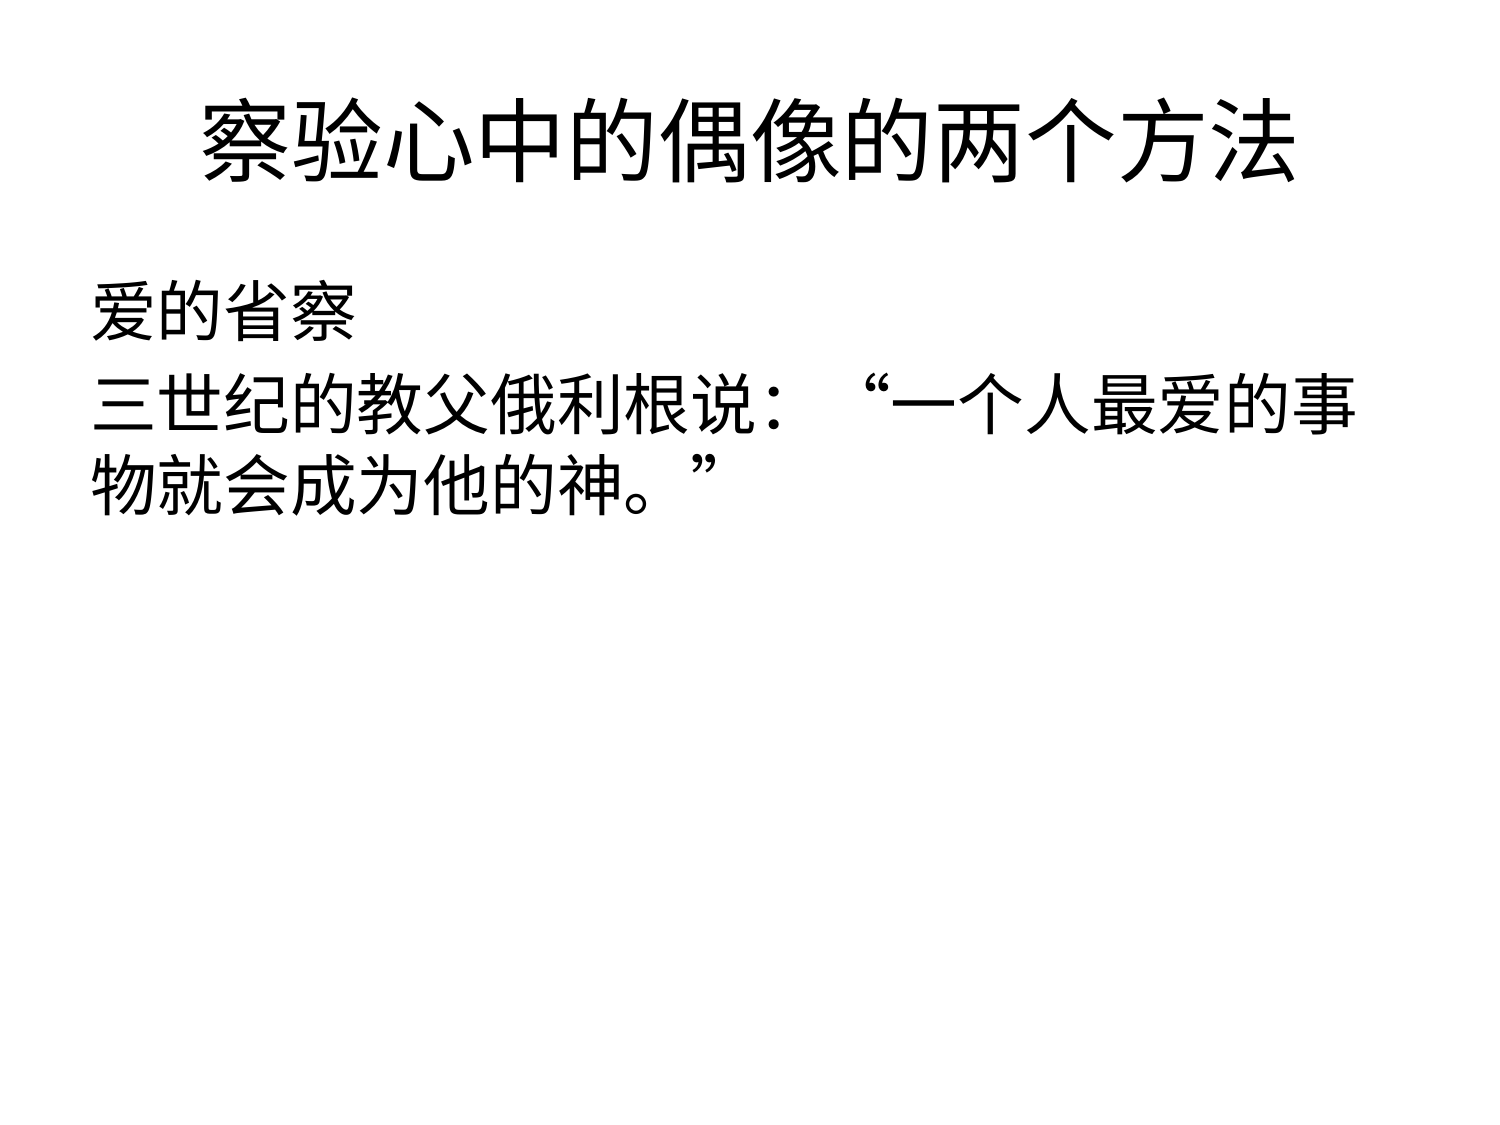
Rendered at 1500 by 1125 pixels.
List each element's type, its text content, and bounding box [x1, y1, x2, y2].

list 爱的省察 三世纪的教父俄利根说：“一个人最爱的事物就会成为他的神。” [75, 262, 1425, 1005]
title 察验心中的偶像的两个方法 [75, 45, 1425, 233]
